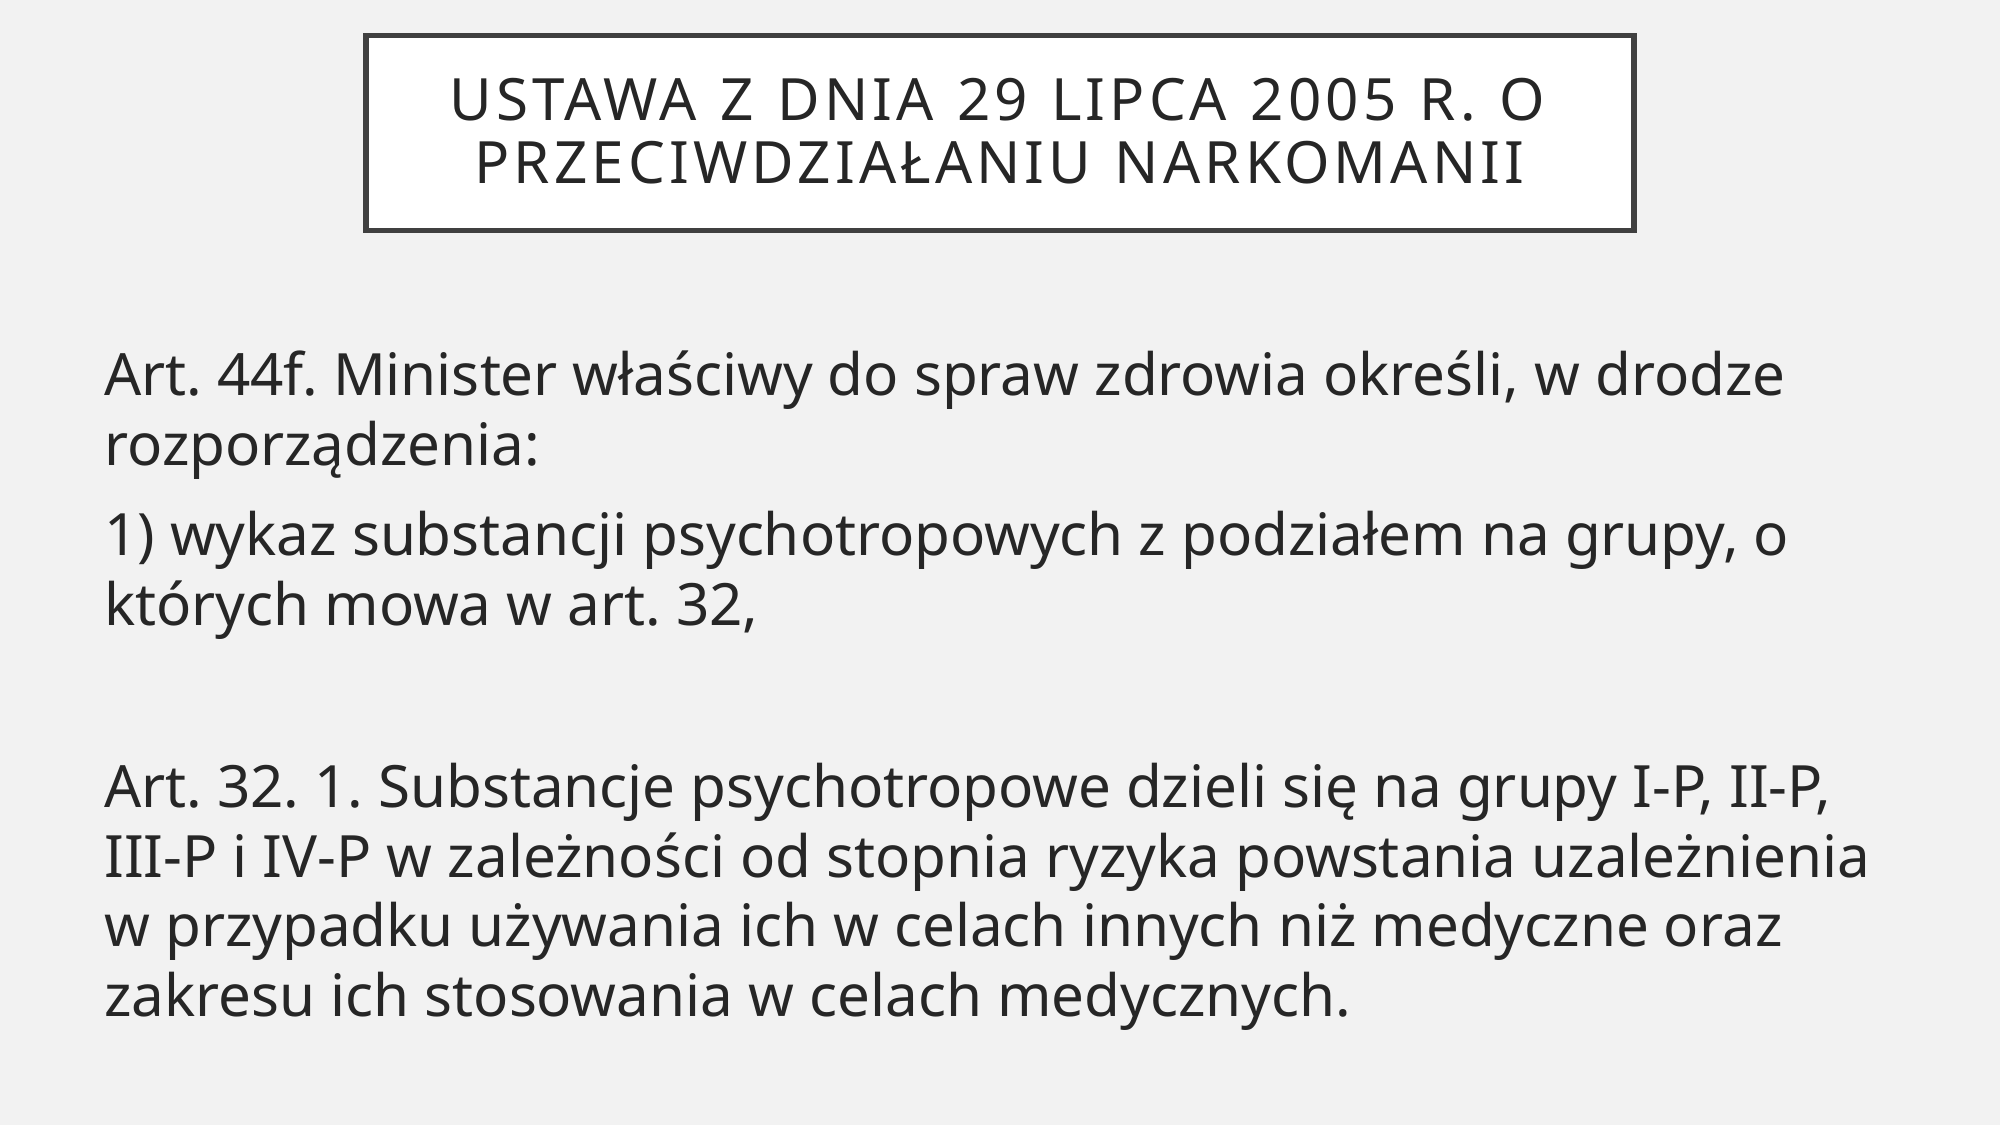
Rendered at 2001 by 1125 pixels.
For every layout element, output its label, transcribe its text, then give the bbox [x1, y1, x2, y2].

list Art. 44f. Minister właściwy do spraw zdrowia określi, w drodze rozporządzenia: 1) wykaz substancji psychotropowych z podziałem na grupy, o których mowa w art. 32, Art. 32. 1. Substancje psychotropowe dzieli się na grupy I-P, II-P, III-P i IV-P w zależności od stopnia ryzyka powstania uzależnienia w przypadku używania ich w celach innych niż medyczne oraz zakresu ich stosowania w celach medycznych. [89, 329, 1909, 1058]
title Ustawa z dnia 29 lipca 2005 r. o przeciwdziałaniu narkomanii [363, 33, 1637, 233]
